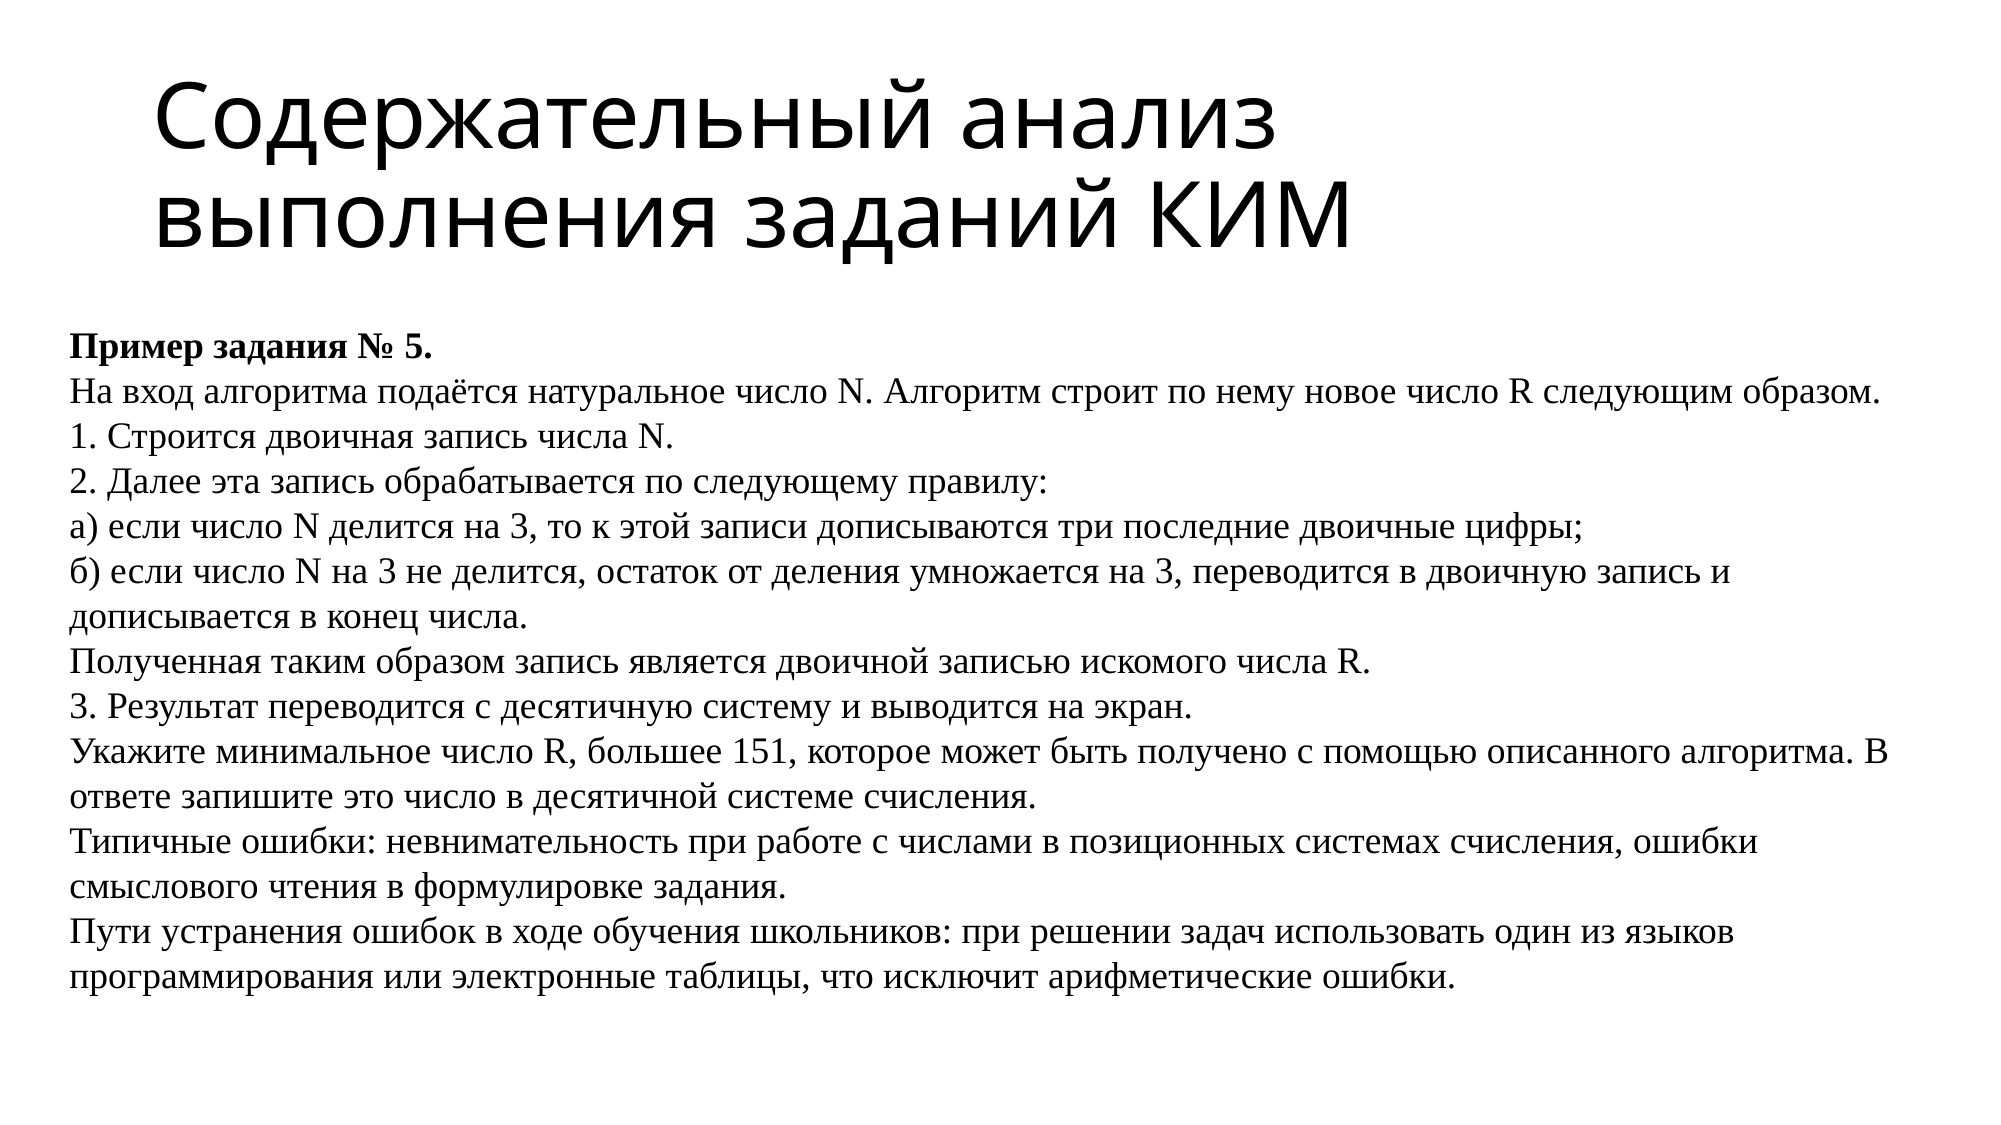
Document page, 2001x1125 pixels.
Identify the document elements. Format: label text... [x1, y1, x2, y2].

title Содержательный анализ выполнения заданий КИМ [137, 59, 1863, 278]
text_box Пример задания № 5. На вход алгоритма подаётся натуральное число N. Алгоритм строит по нему новое число R следующим образом. 1. Строится двоичная запись числа N. 2. Далее эта запись обрабатывается по следующему правилу: а) если число N делится на 3, то к этой записи дописываются три последние двоичные цифры; б) если число N на 3 не делится, остаток от деления умножается на 3, переводится в двоичную запись и дописывается в конец числа. Полученная таким образом запись является двоичной записью искомого числа R. 3. Результат переводится с десятичную систему и выводится на экран. Укажите минимальное число R, большее 151, которое может быть получено с помощью описанного алгоритма. В ответе запишите это число в десятичной системе счисления. Типичные ошибки: невнимательность при работе с числами в позиционных системах счисления, ошибки смыслового чтения в формулировке задания. Пути устранения ошибок в ходе обучения школьников: при решении задач использовать один из языков программирования или электронные таблицы, что исключит арифметические ошибки. [54, 314, 1946, 1004]
